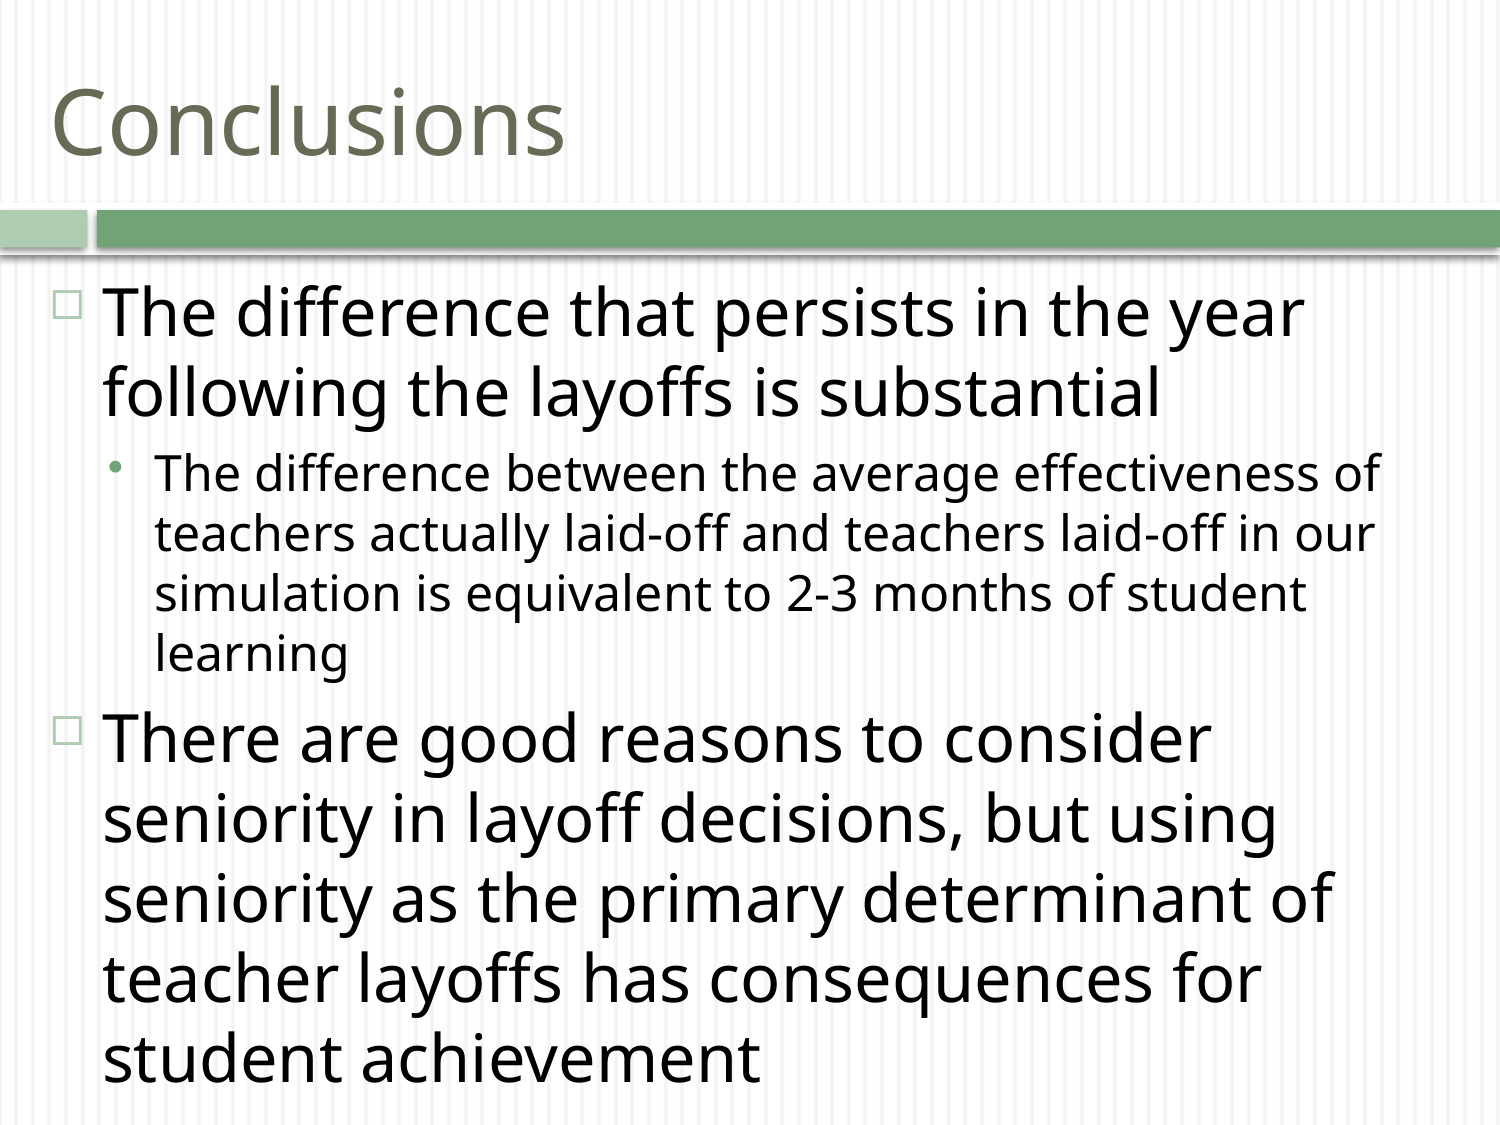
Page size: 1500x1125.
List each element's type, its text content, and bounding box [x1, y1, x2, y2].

list The difference that persists in the year following the layoffs is substantial The difference between the average effectiveness of teachers actually laid-off and teachers laid-off in our simulation is equivalent to 2-3 months of student learning There are good reasons to consider seniority in layoff decisions, but using seniority as the primary determinant of teacher layoffs has consequences for student achievement [34, 262, 1438, 1000]
title Conclusions [34, 37, 1438, 200]
